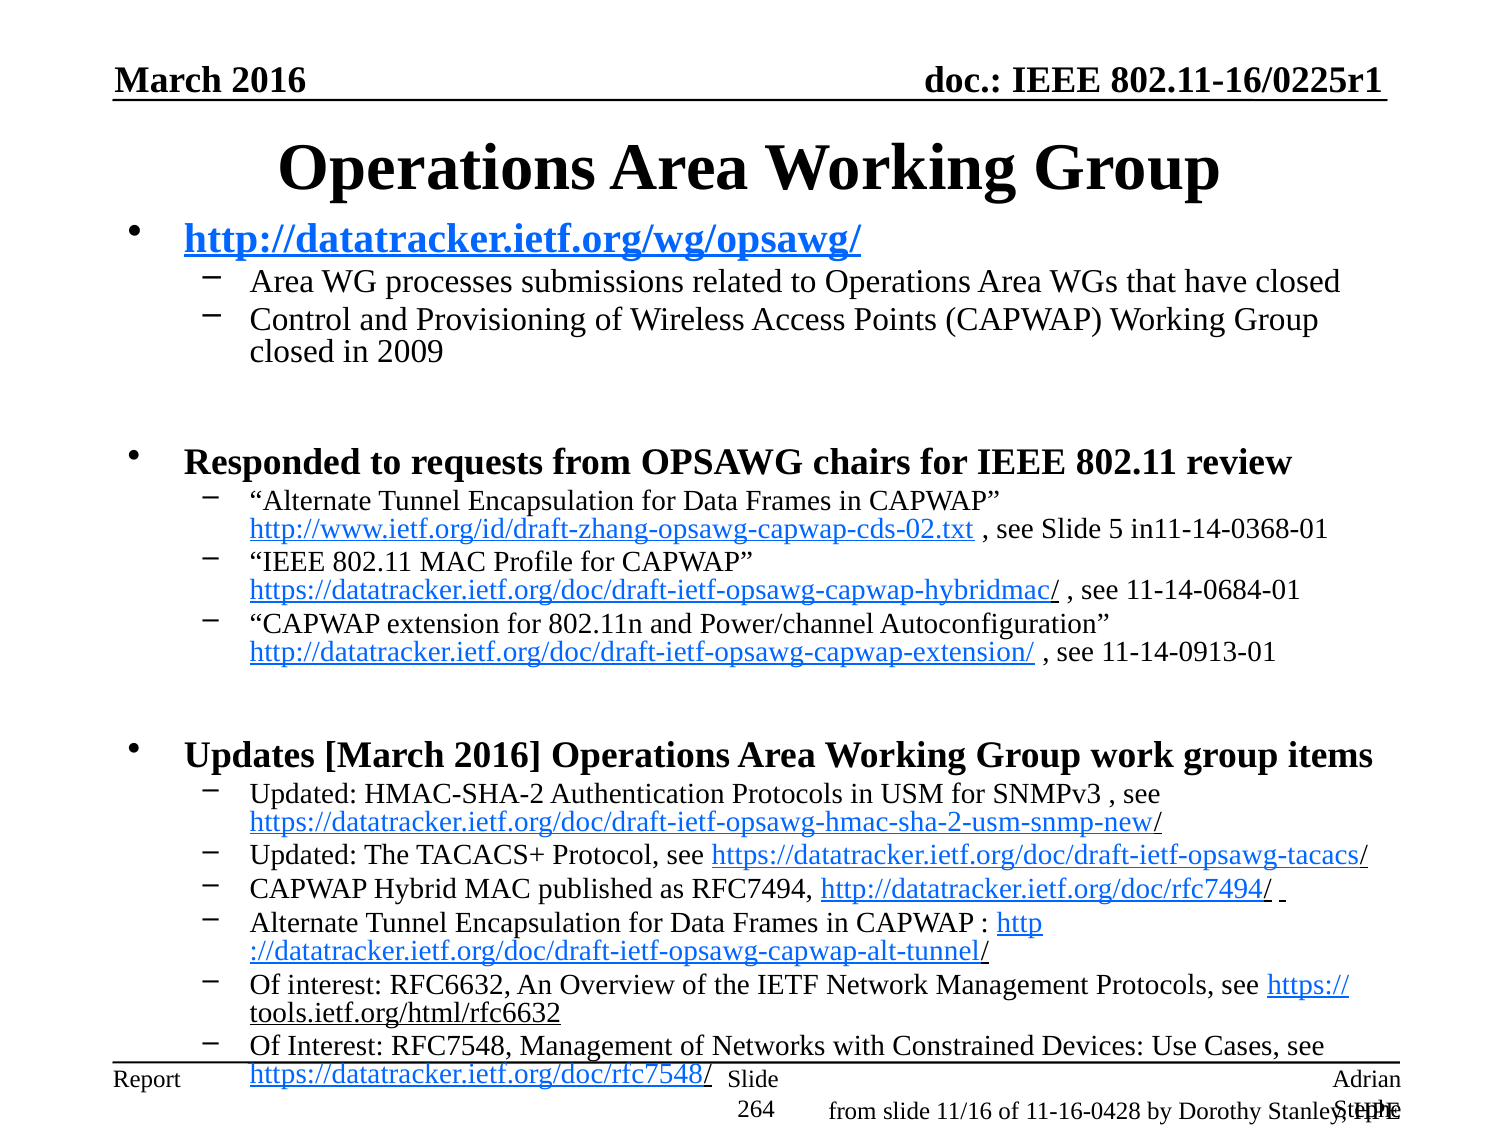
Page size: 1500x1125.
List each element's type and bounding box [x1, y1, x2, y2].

text_box [343, 1087, 1417, 1125]
slide_number [711, 1063, 801, 1087]
slide_number [114, 54, 374, 101]
title [112, 75, 1388, 212]
list [112, 212, 1425, 1063]
footer [1324, 1063, 1402, 1087]
